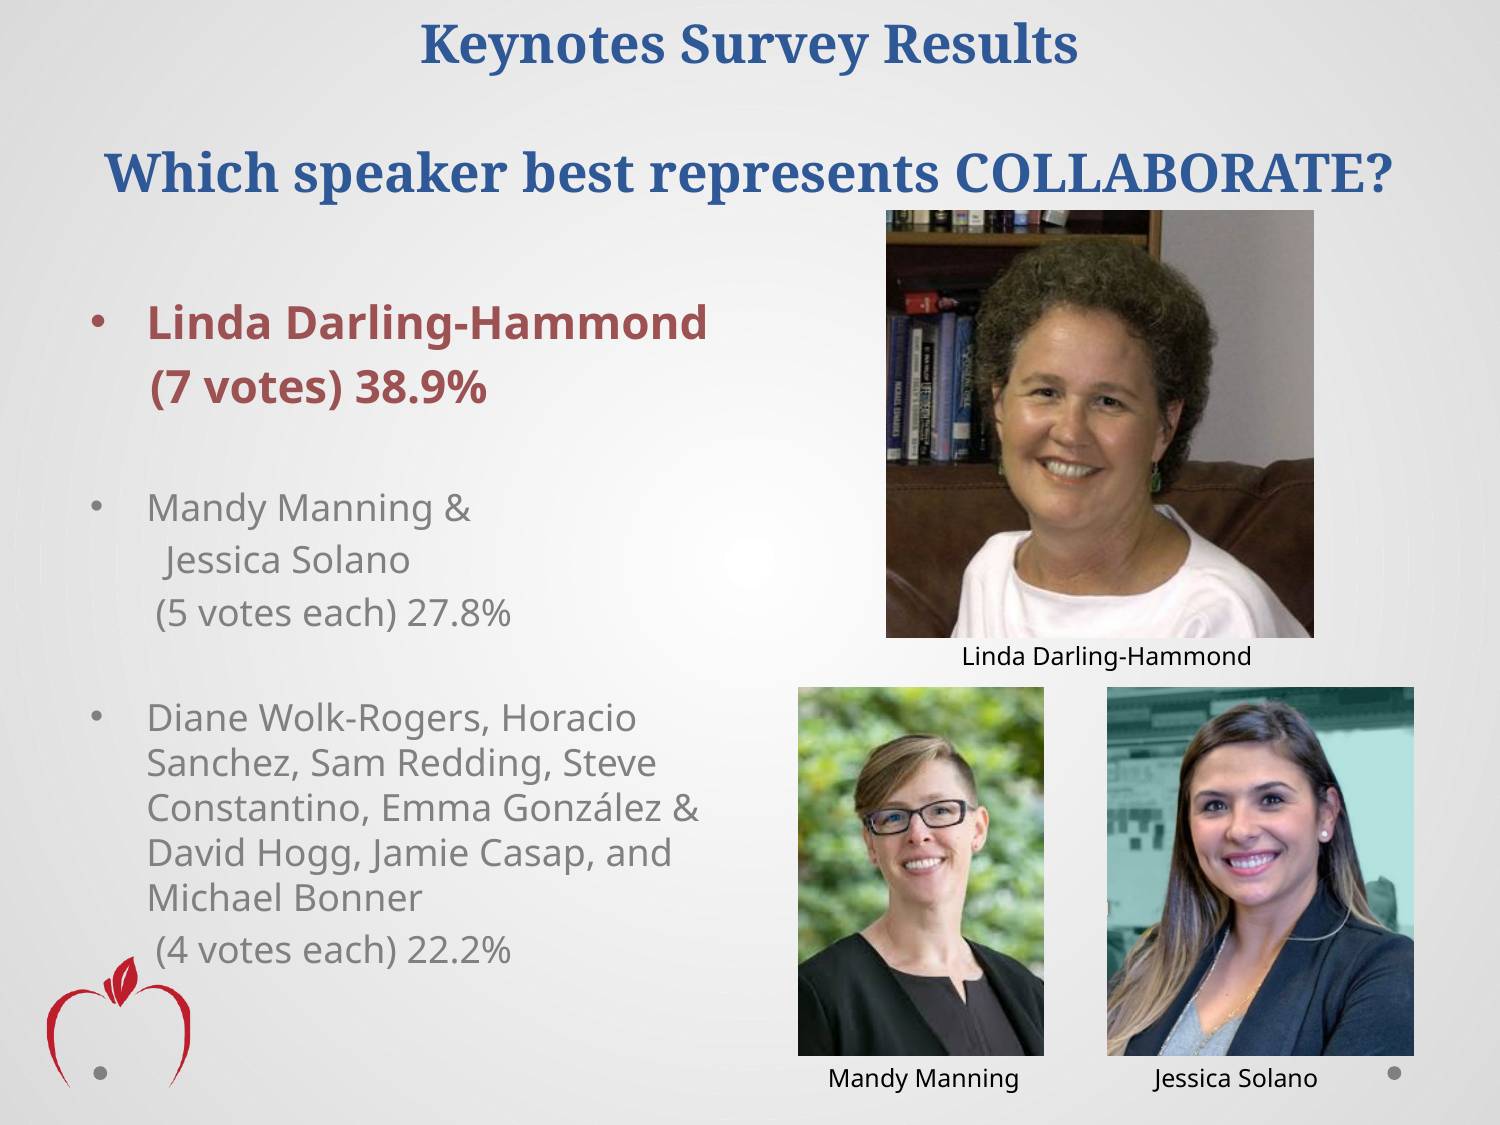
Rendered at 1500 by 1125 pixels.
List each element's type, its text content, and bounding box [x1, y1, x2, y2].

list Mandy Manning & Jessica Solano (5 votes each) 27.8% Diane Wolk-Rogers, Horacio Sanchez, Sam Redding, Steve Constantino, Emma González & David Hogg, Jamie Casap, and Michael Bonner (4 votes each) 22.2% [75, 418, 738, 982]
text_box Jessica Solano [1139, 1063, 1334, 1101]
picture [46, 956, 191, 1089]
picture [886, 209, 1315, 639]
text_box Mandy Manning [813, 1062, 1042, 1101]
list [798, 686, 1045, 1056]
title Keynotes Survey Results Which speaker best represents COLLABORATE? [75, 0, 1425, 211]
text_box [353, 450, 384, 511]
text_box Linda Darling-Hammond [946, 646, 1268, 723]
list Linda Darling-Hammond (7 votes) 38.9% [75, 246, 799, 476]
picture [1107, 686, 1415, 1056]
